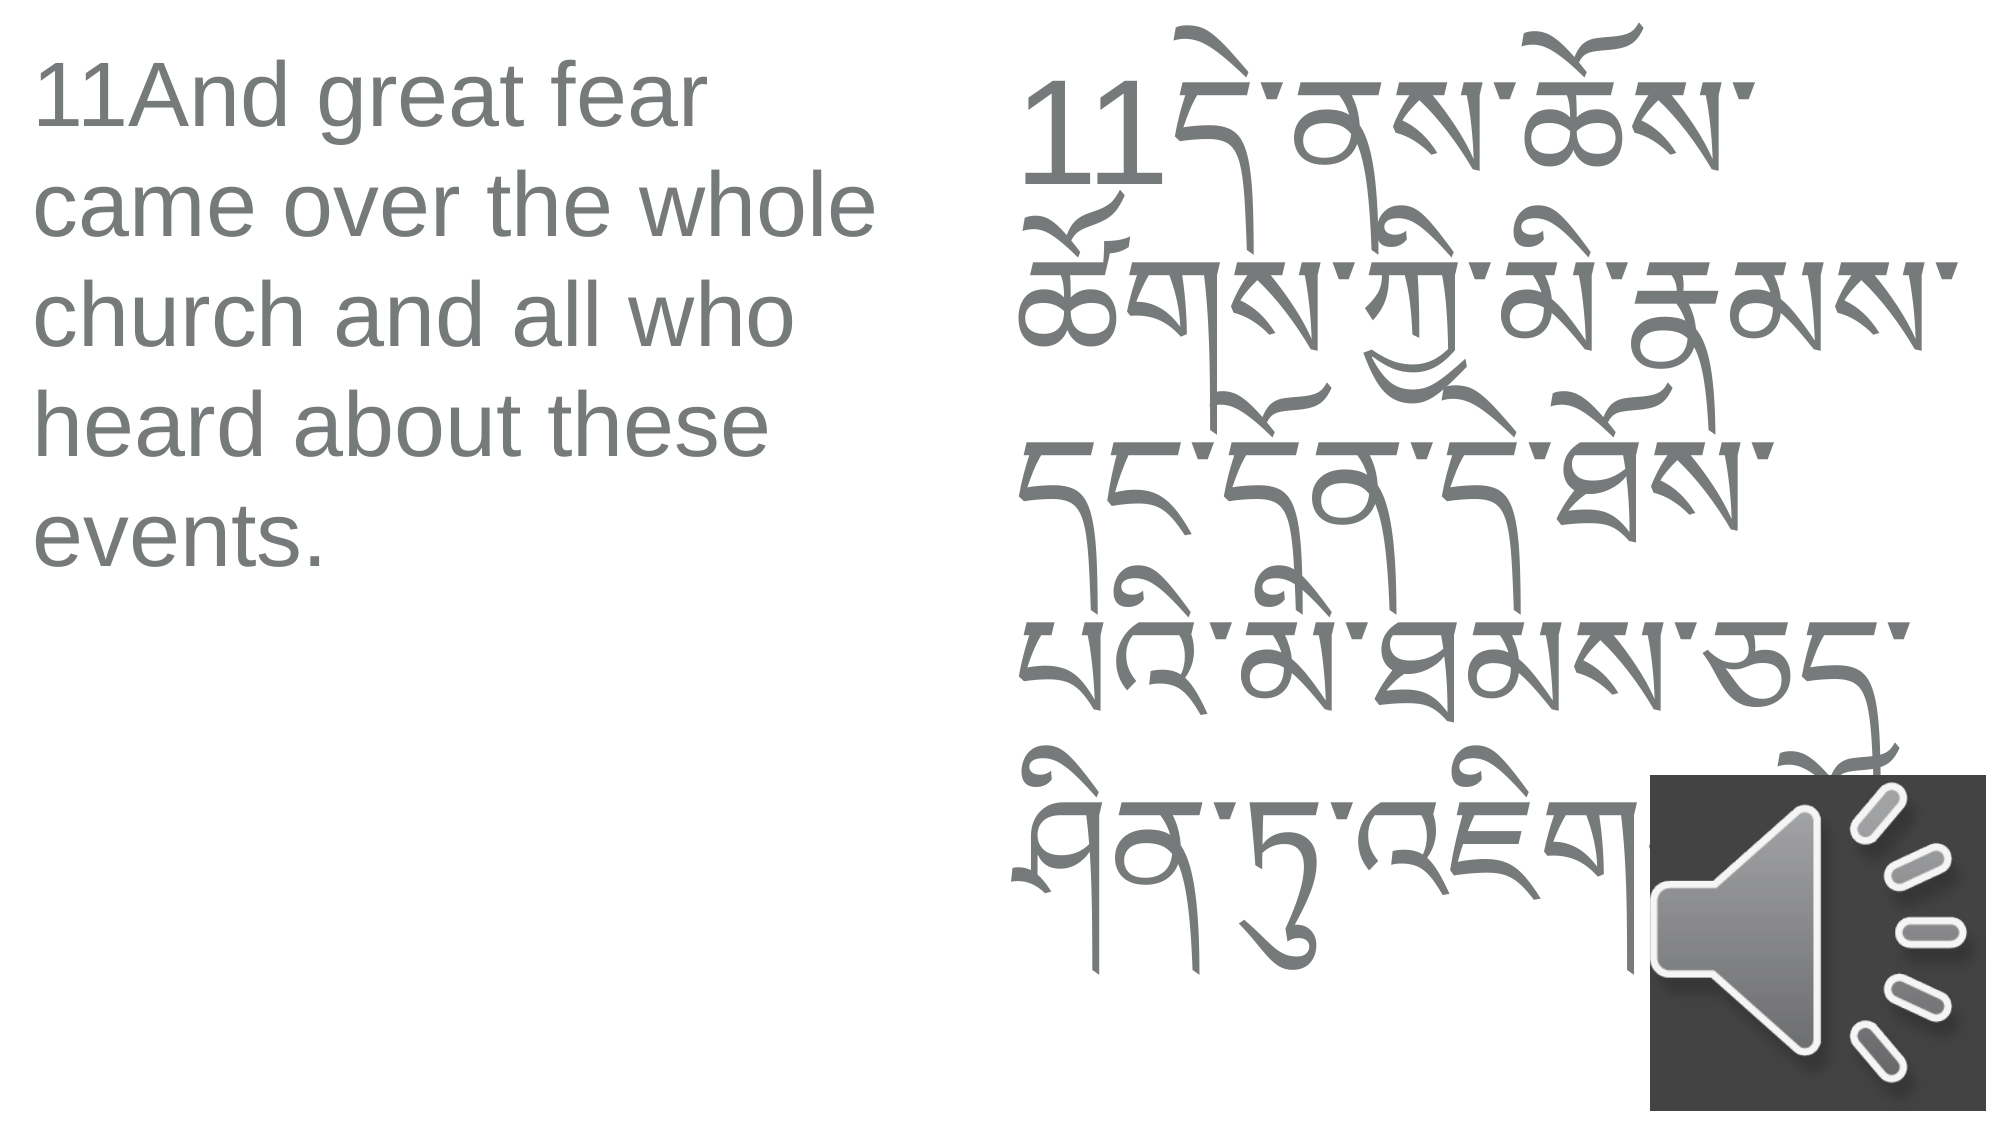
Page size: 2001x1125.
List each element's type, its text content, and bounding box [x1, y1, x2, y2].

text_box 11དེ་ནས་ཆོས་ཚོགས་ཀྱི་མི་རྣམས་དང་དོན་དེ་ཐོས་པའི་མི་ཐམས་ཅད་ཤིན་ཏུ་འཇིགས༌སོ།། [999, 27, 2000, 1104]
picture [1648, 773, 1987, 1112]
text_box 11And great fear came over the whole church and all who heard about these events. [18, 27, 973, 1104]
